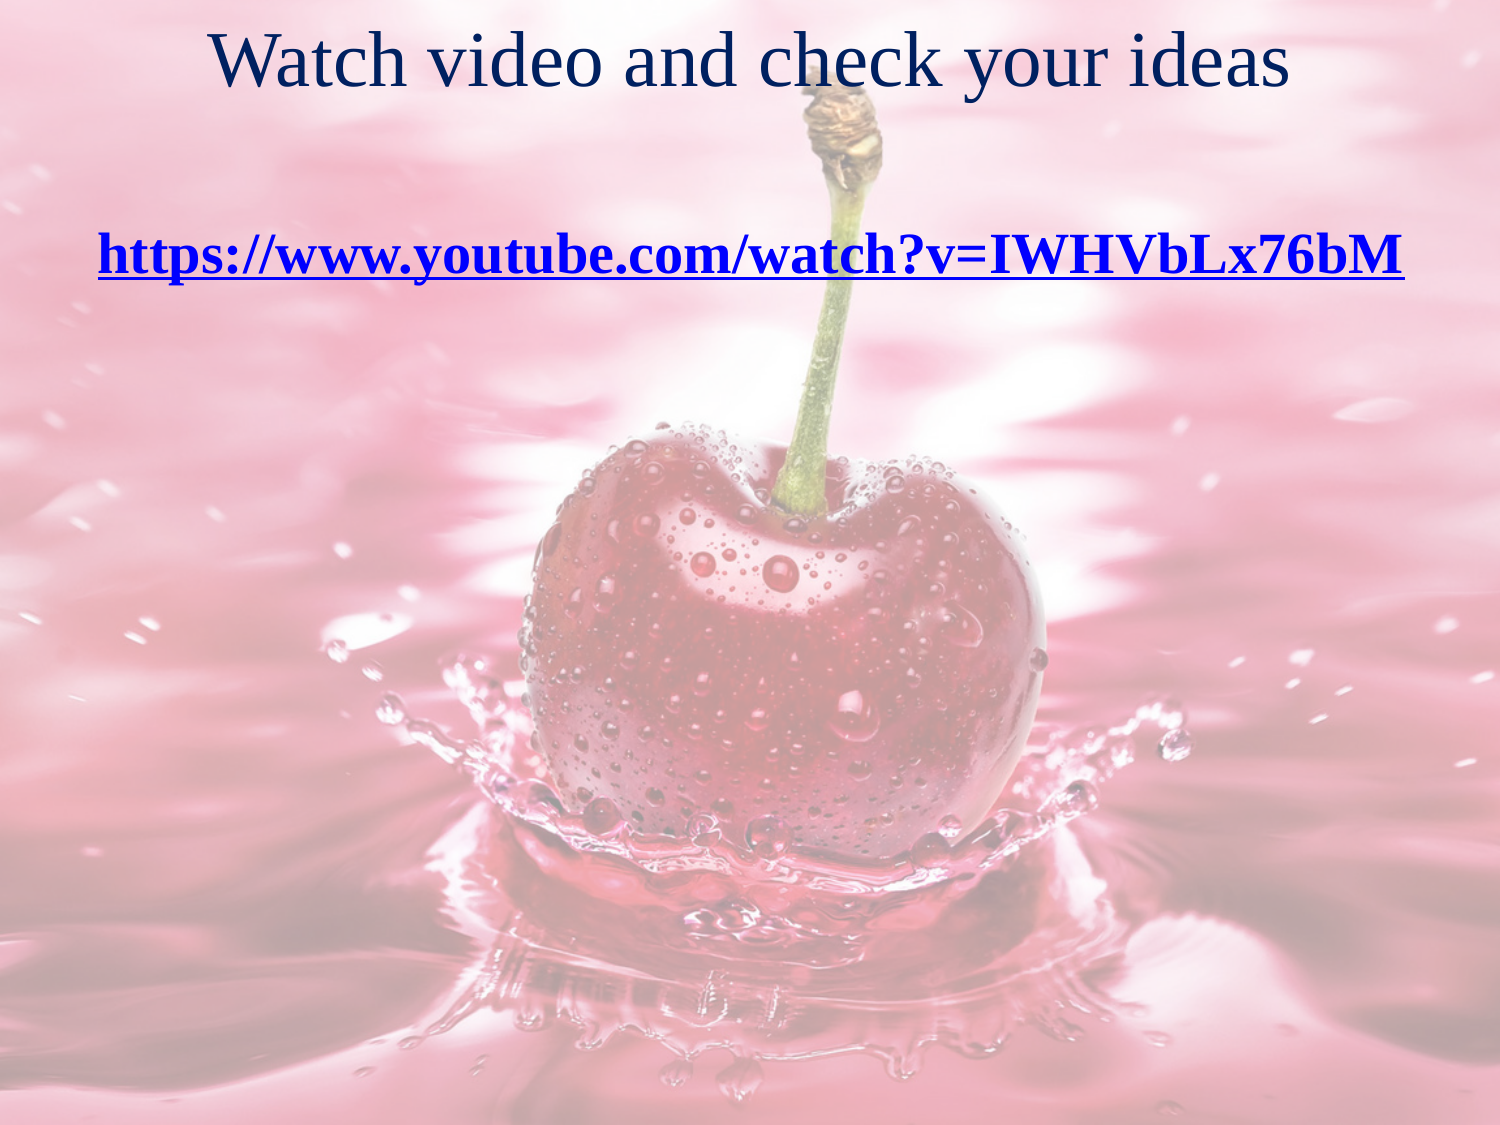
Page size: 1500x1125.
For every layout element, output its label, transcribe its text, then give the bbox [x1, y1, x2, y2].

text_box Watch video and check your ideas [0, 0, 1500, 110]
text_box https://www.youtube.com/watch?v=IWHVbLx76bM [82, 208, 1495, 363]
